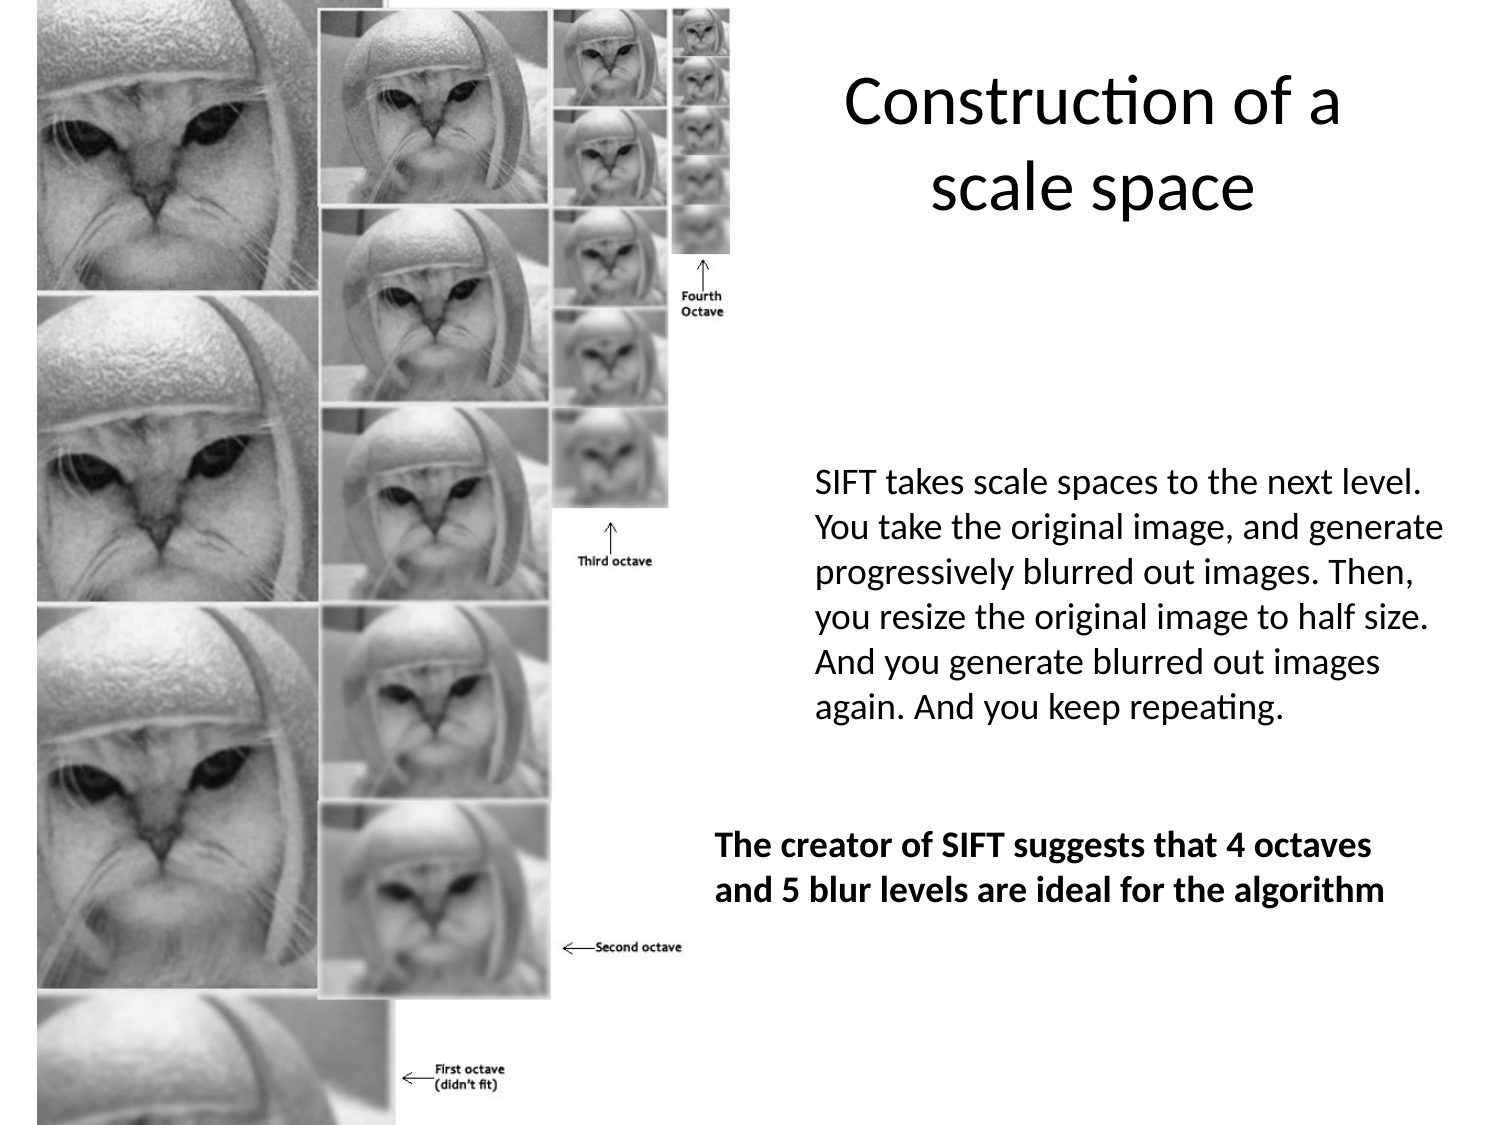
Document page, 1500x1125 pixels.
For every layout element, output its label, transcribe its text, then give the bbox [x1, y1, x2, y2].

title Construction of a scale space [762, 45, 1425, 233]
text_box The creator of SIFT suggests that 4 octaves and 5 blur levels are ideal for the algorithm [744, 812, 1450, 918]
text_box SIFT takes scale spaces to the next level. You take the original image, and generate progressively blurred out images. Then, you resize the original image to half size. And you generate blurred out images again. And you keep repeating. [799, 449, 1463, 735]
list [37, 0, 741, 1125]
